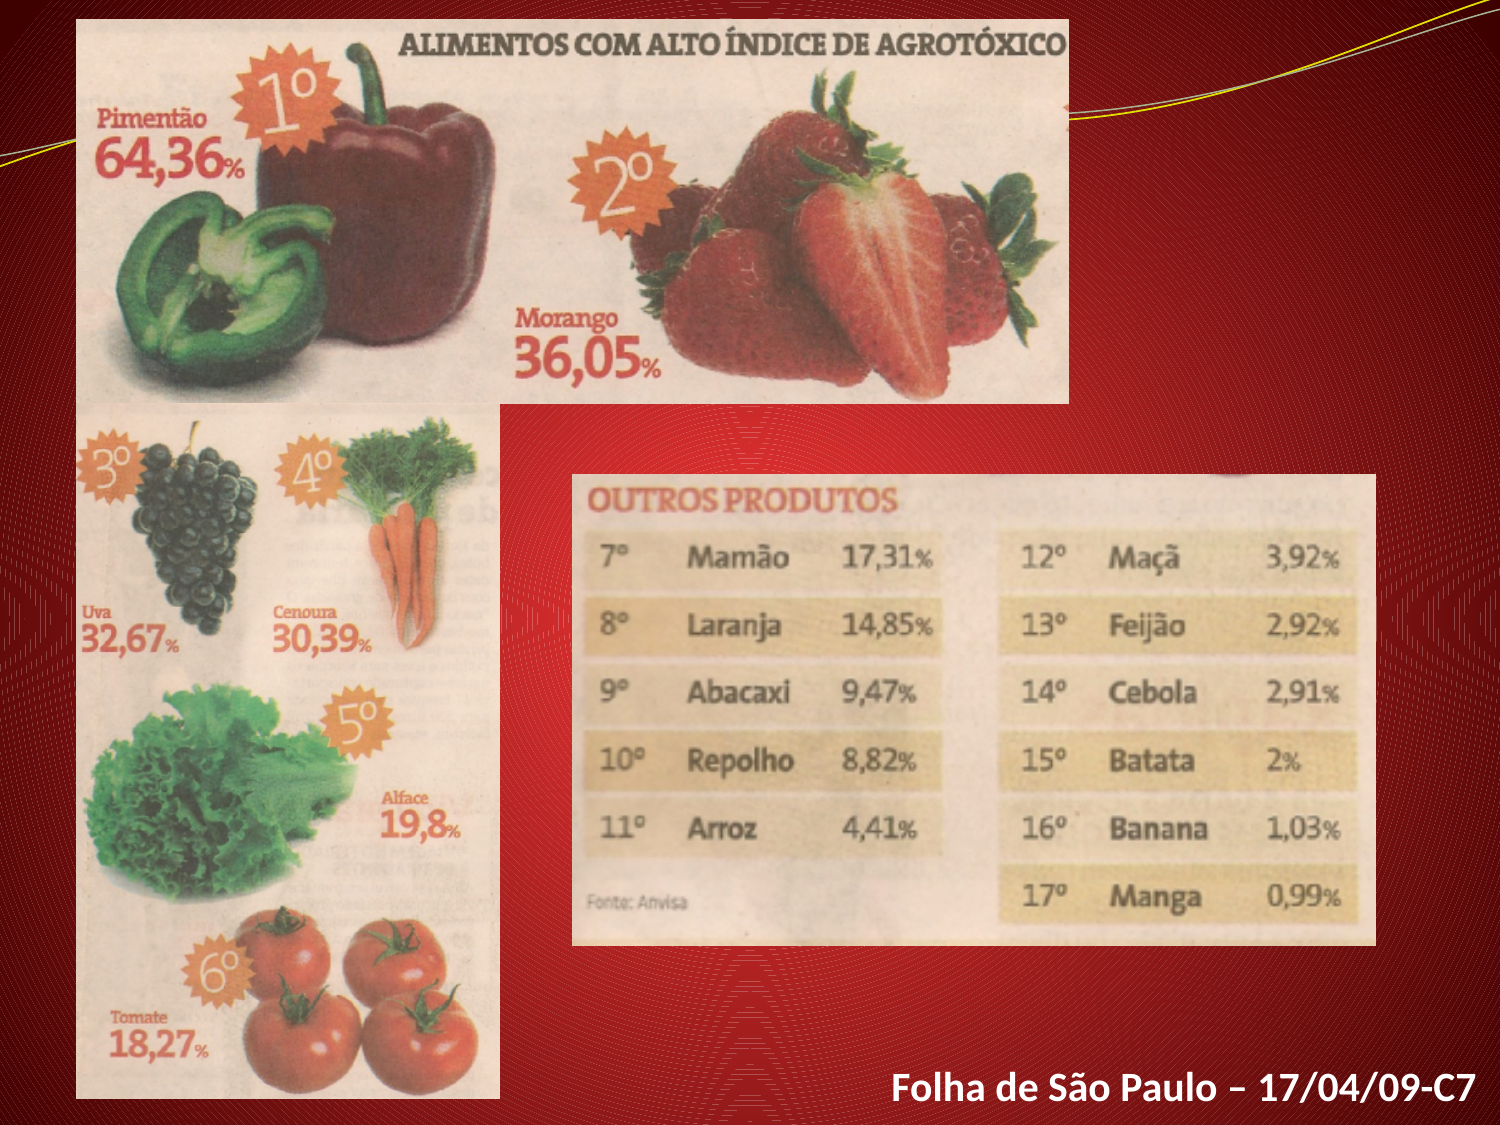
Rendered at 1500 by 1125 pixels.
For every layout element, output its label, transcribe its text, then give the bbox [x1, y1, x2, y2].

picture [76, 18, 1070, 1099]
text_box Folha de São Paulo – 17/04/09-C7 [876, 1052, 1493, 1117]
picture [572, 474, 1377, 946]
